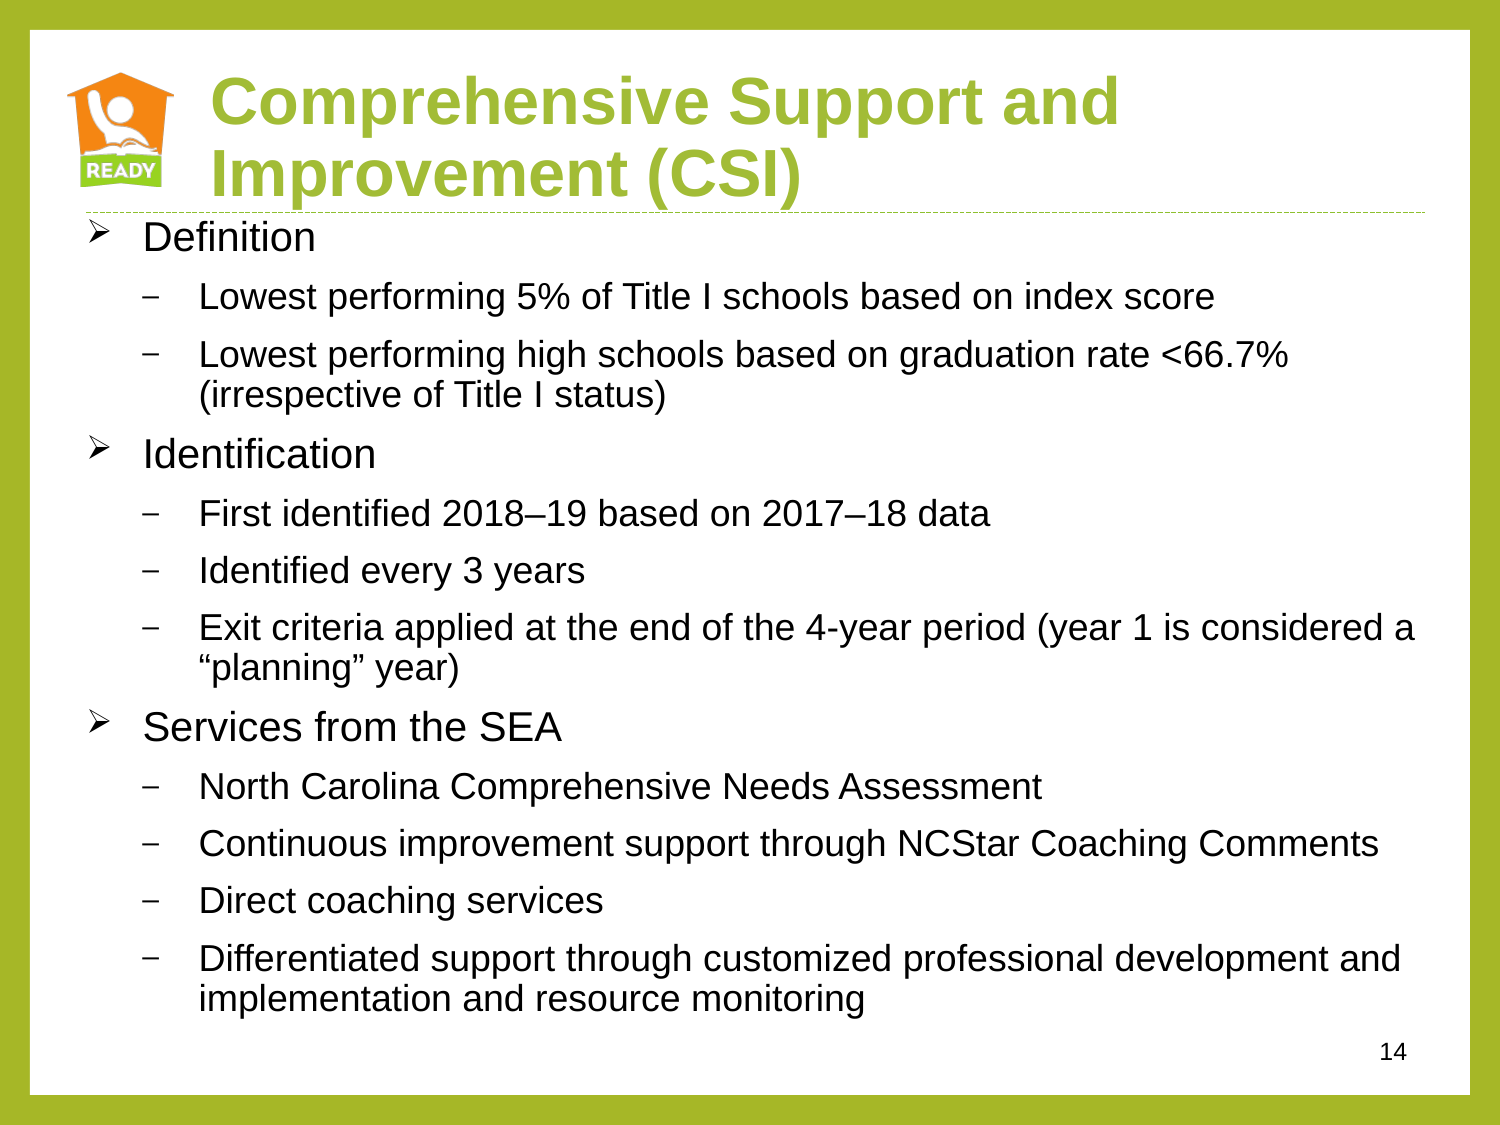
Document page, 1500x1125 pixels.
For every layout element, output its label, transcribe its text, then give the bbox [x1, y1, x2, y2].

list Definition Lowest performing 5% of Title I schools based on index score Lowest performing high schools based on graduation rate <66.7% (irrespective of Title I status) Identification First identified 2018–19 based on 2017–18 data Identified every 3 years Exit criteria applied at the end of the 4-year period (year 1 is considered a “planning” year) Services from the SEA North Carolina Comprehensive Needs Assessment Continuous improvement support through NCStar Coaching Comments Direct coaching services Differentiated support through customized professional development and implementation and resource monitoring [71, 208, 1435, 1125]
title Comprehensive Support and Improvement (CSI) [195, 66, 1481, 212]
picture [67, 72, 175, 188]
